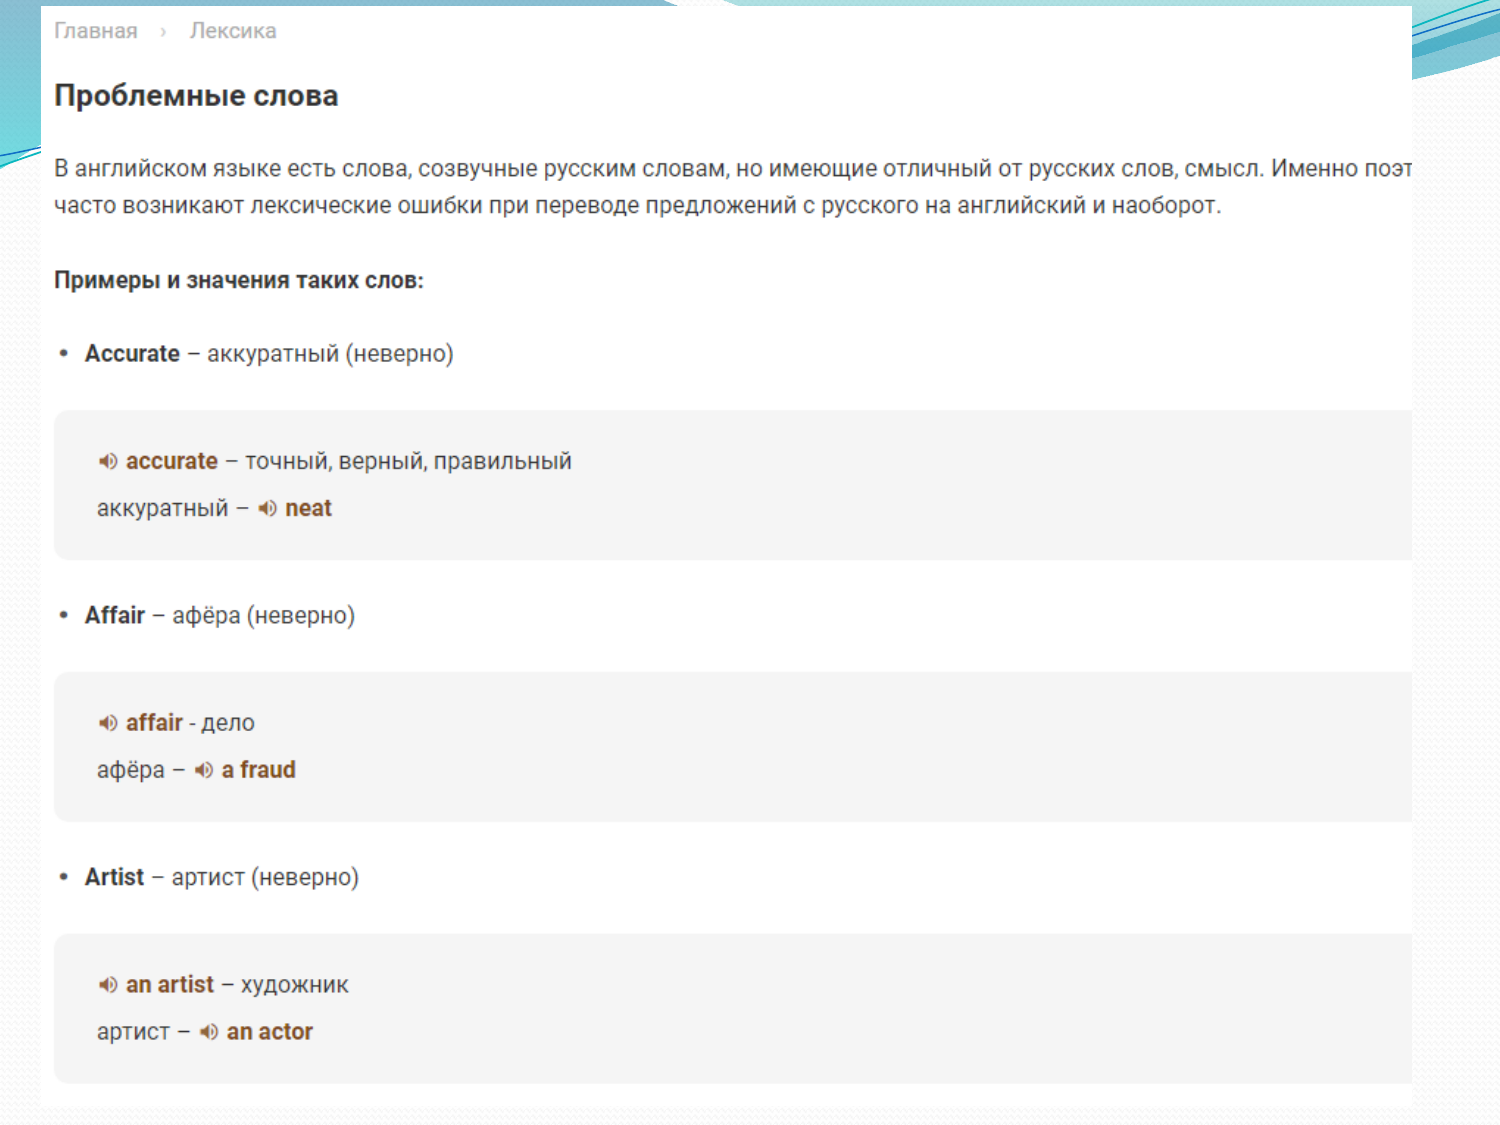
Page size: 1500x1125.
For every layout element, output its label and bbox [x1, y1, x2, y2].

picture [41, 5, 1412, 1106]
